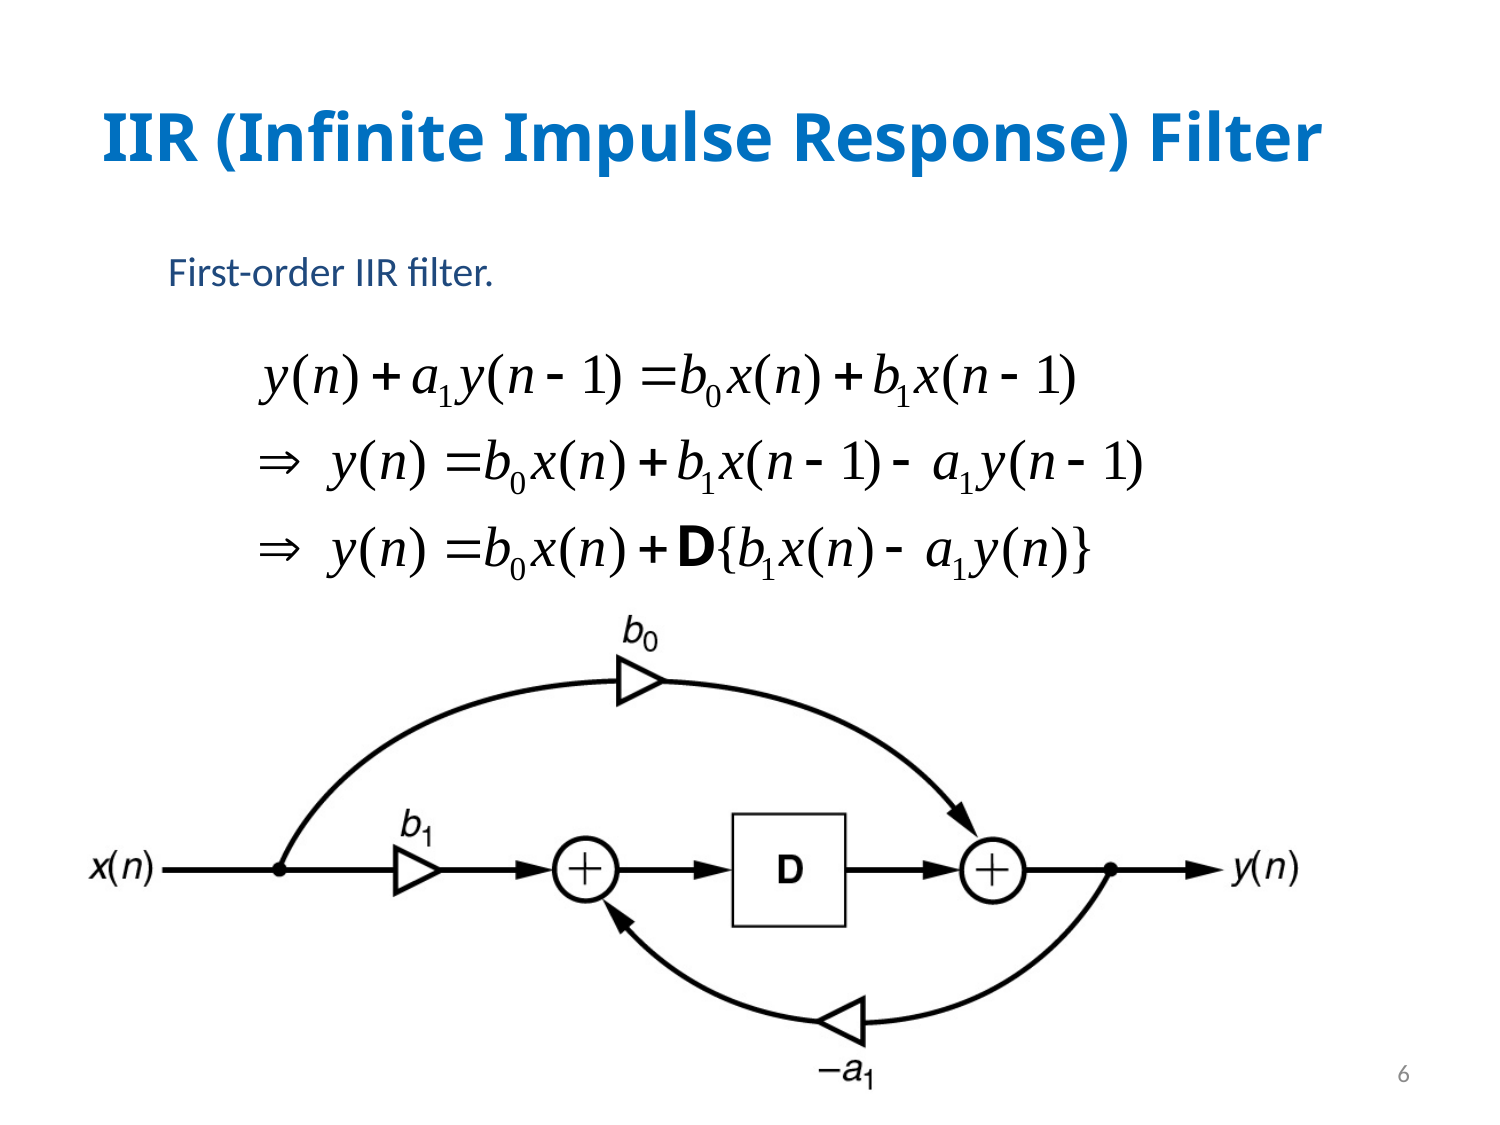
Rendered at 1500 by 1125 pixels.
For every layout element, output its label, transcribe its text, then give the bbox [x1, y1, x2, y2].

slide_number 6 [1303, 1042, 1425, 1103]
picture [87, 606, 1301, 1101]
text_box First-order IIR filter. [37, 237, 625, 300]
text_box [249, 337, 1157, 594]
text_box IIR (Infinite Impulse Response) Filter [87, 87, 1463, 183]
